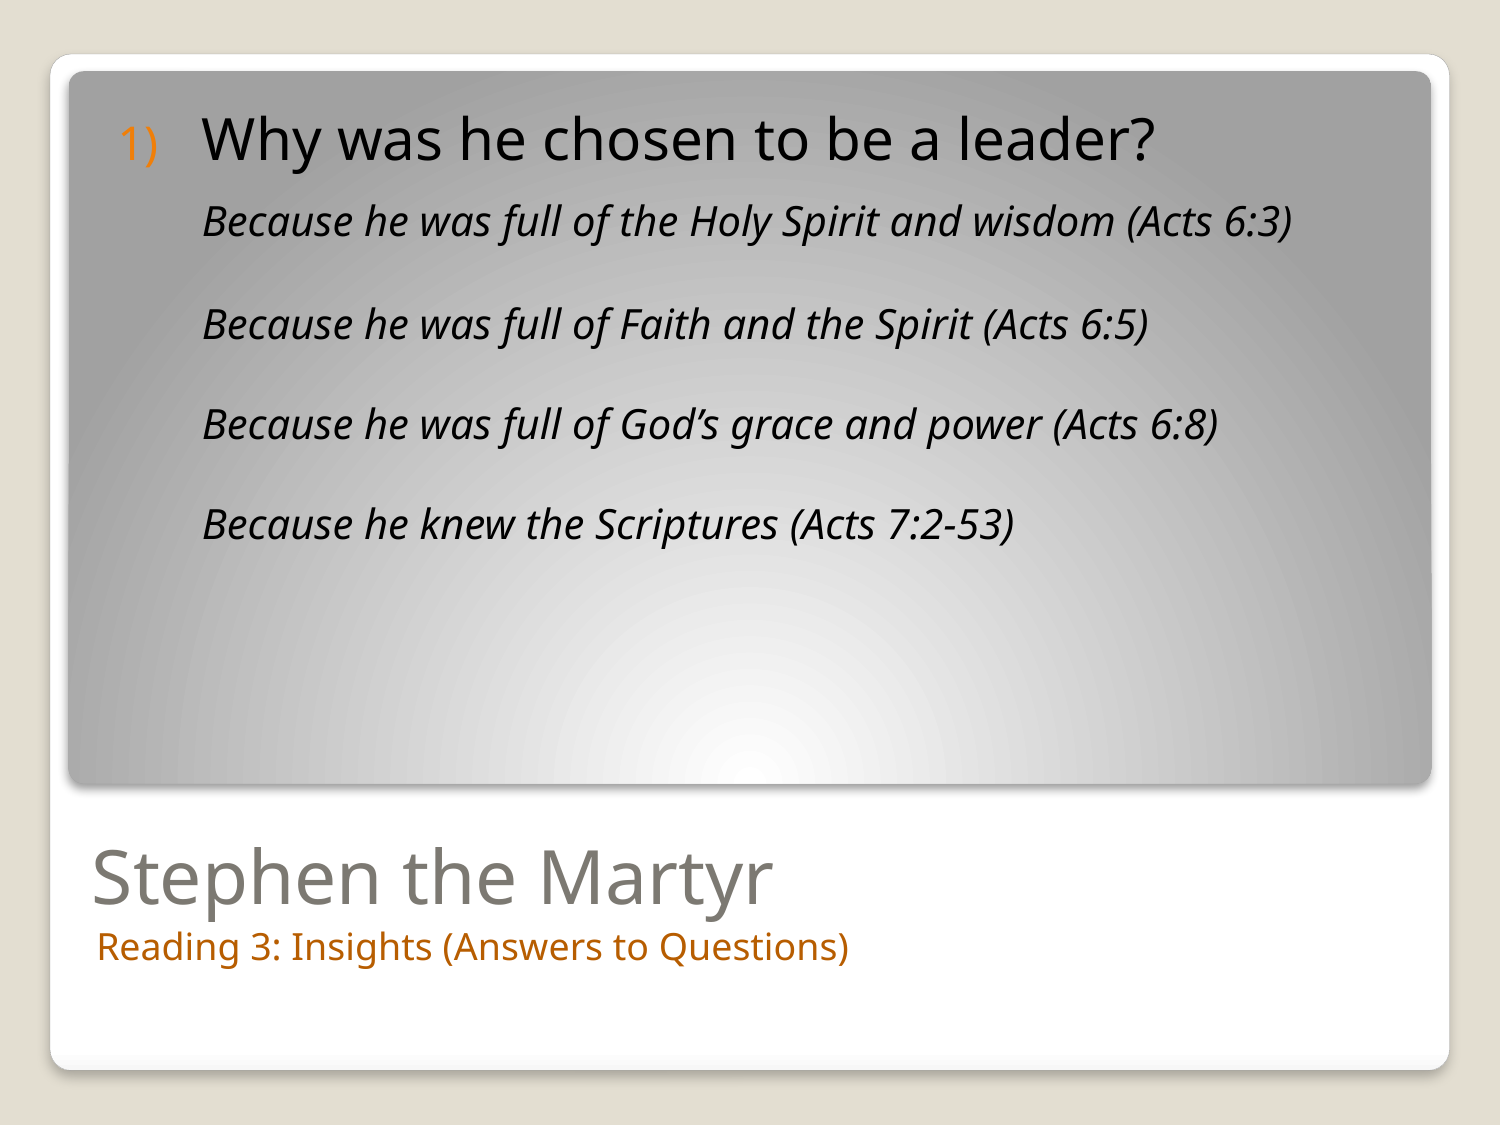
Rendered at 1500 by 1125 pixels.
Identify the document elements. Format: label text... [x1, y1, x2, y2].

title Stephen the Martyr [76, 808, 1420, 920]
list Reading 3: Insights (Answers to Questions) [76, 922, 1420, 992]
list Why was he chosen to be a leader? Because he was full of the Holy Spirit and wisdom (Acts 6:3) Because he was full of Faith and the Spirit (Acts 6:5) Because he was full of God’s grace and power (Acts 6:8) Because he knew the Scriptures (Acts 7:2-53) [87, 87, 1413, 763]
